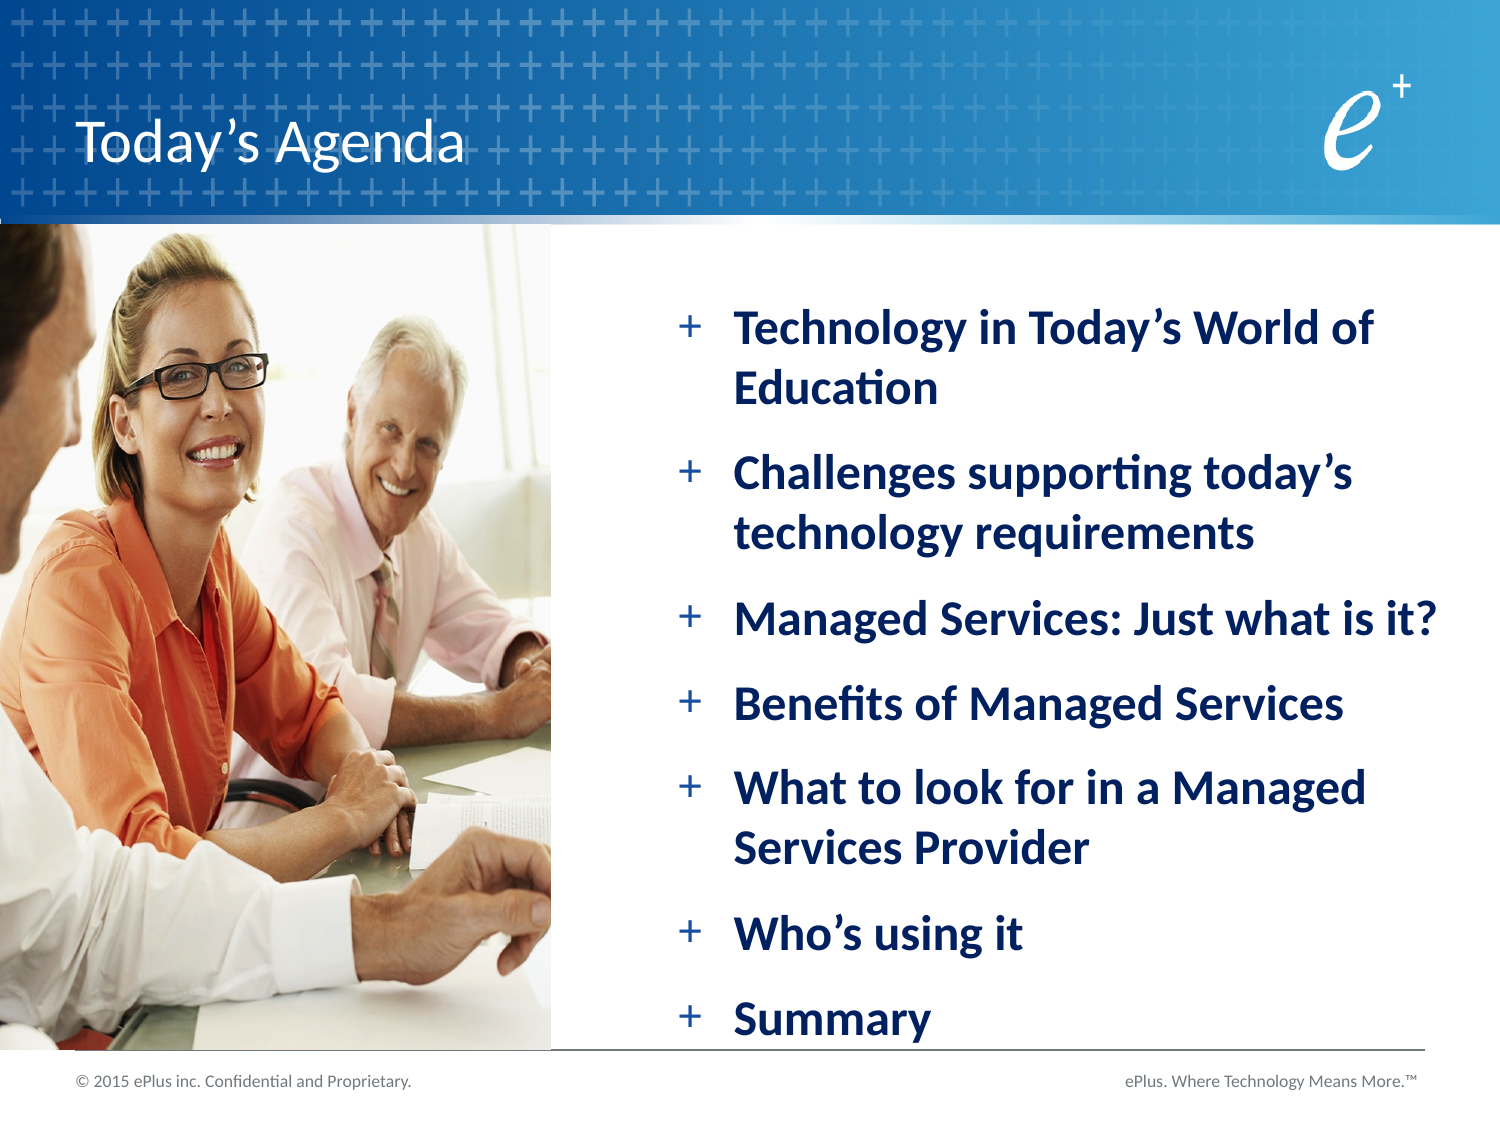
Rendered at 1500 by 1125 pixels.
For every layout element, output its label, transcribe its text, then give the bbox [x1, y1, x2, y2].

picture [0, 0, 1500, 1051]
footer © 2015 ePlus inc. Confidential and Proprietary. [75, 1069, 988, 1125]
title Today’s Agenda [75, 12, 1275, 175]
text_box Technology in Today’s World of Education Challenges supporting today’s technology requirements Managed Services: Just what is it? Benefits of Managed Services What to look for in a Managed Services Provider Who’s using it Summary [662, 287, 1463, 1030]
